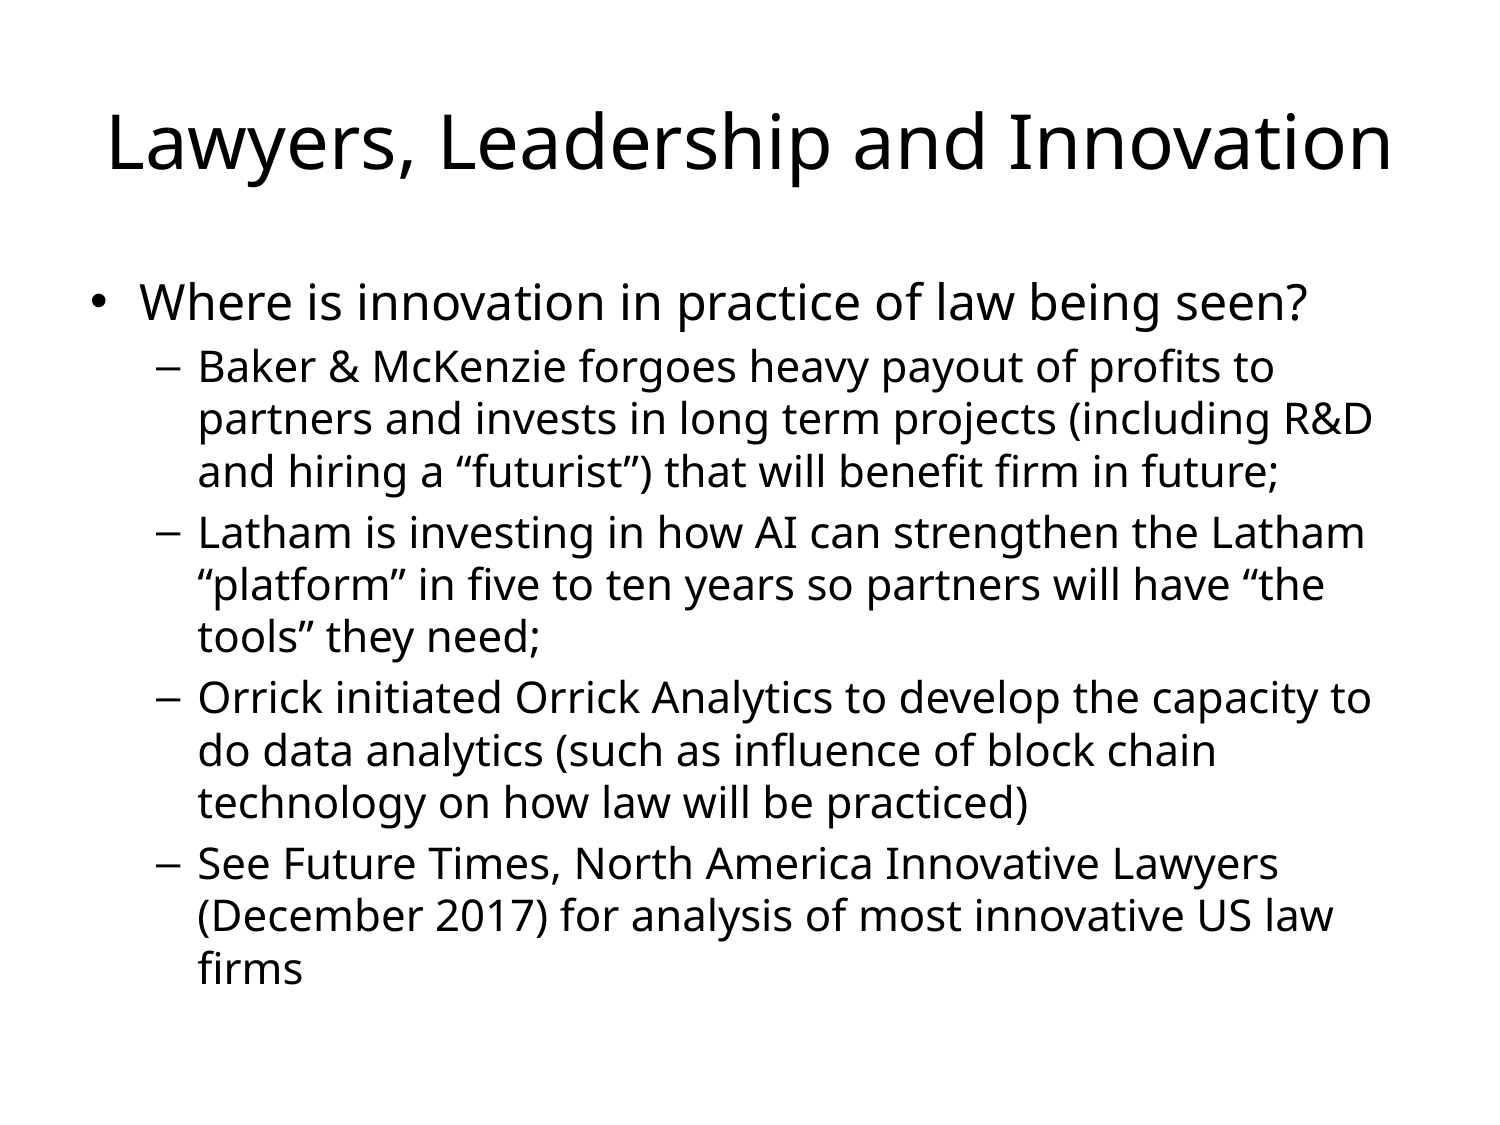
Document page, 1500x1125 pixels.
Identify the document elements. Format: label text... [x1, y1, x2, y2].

title Lawyers, Leadership and Innovation [75, 45, 1425, 233]
list Where is innovation in practice of law being seen? Baker & McKenzie forgoes heavy payout of profits to partners and invests in long term projects (including R&D and hiring a “futurist”) that will benefit firm in future; Latham is investing in how AI can strengthen the Latham “platform” in five to ten years so partners will have “the tools” they need; Orrick initiated Orrick Analytics to develop the capacity to do data analytics (such as influence of block chain technology on how law will be practiced) See Future Times, North America Innovative Lawyers (December 2017) for analysis of most innovative US law firms [75, 262, 1425, 1005]
